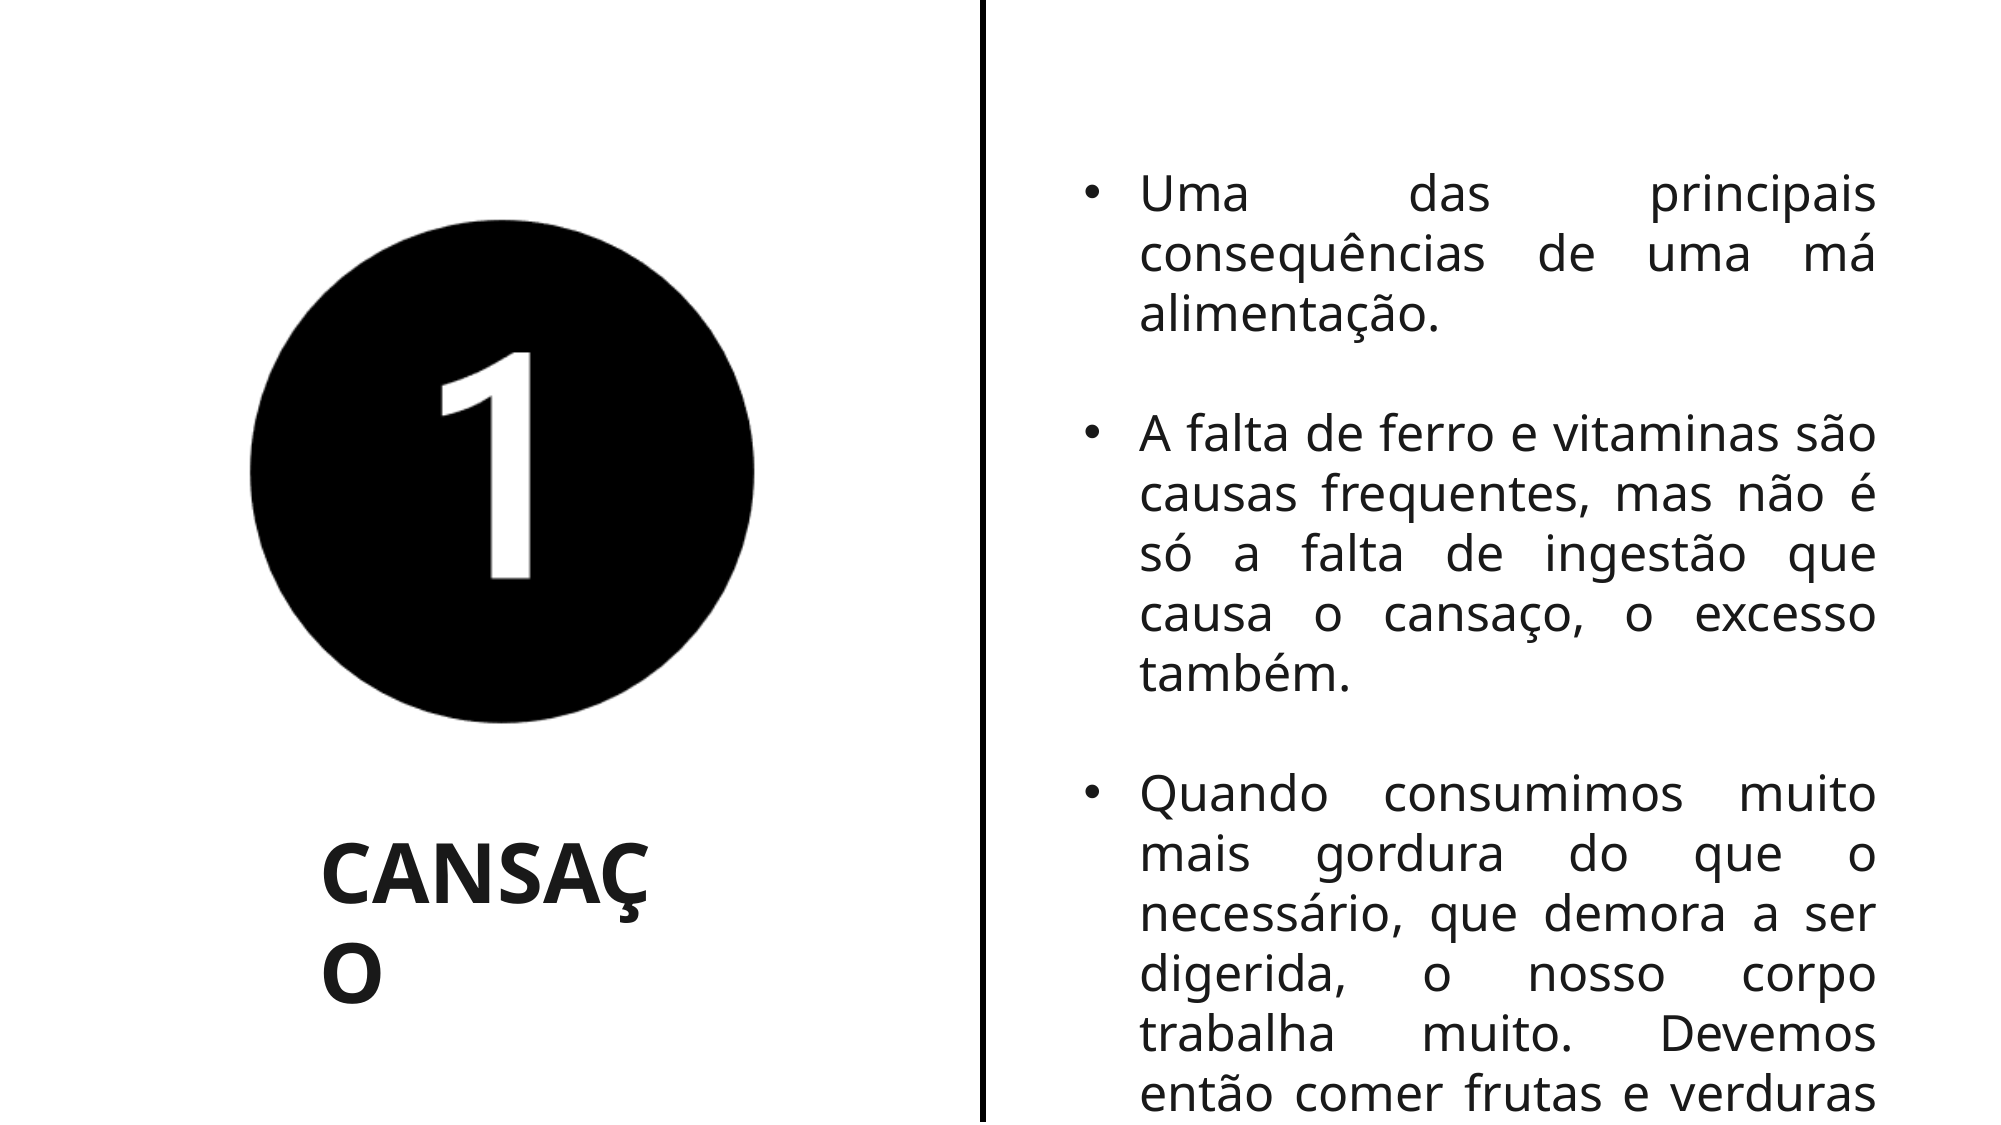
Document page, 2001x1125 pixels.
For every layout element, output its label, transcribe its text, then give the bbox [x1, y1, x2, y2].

picture [184, 154, 821, 790]
text_box Uma das principais consequências de uma má alimentação. A falta de ferro e vitaminas são causas frequentes, mas não é só a falta de ingestão que causa o cansaço, o excesso também. Quando consumimos muito mais gordura do que o necessário, que demora a ser digerida, o nosso corpo trabalha muito. Devemos então comer frutas e verduras para facilitar a digestão. [1068, 154, 1893, 1125]
text_box CANSAÇO [304, 812, 701, 1028]
